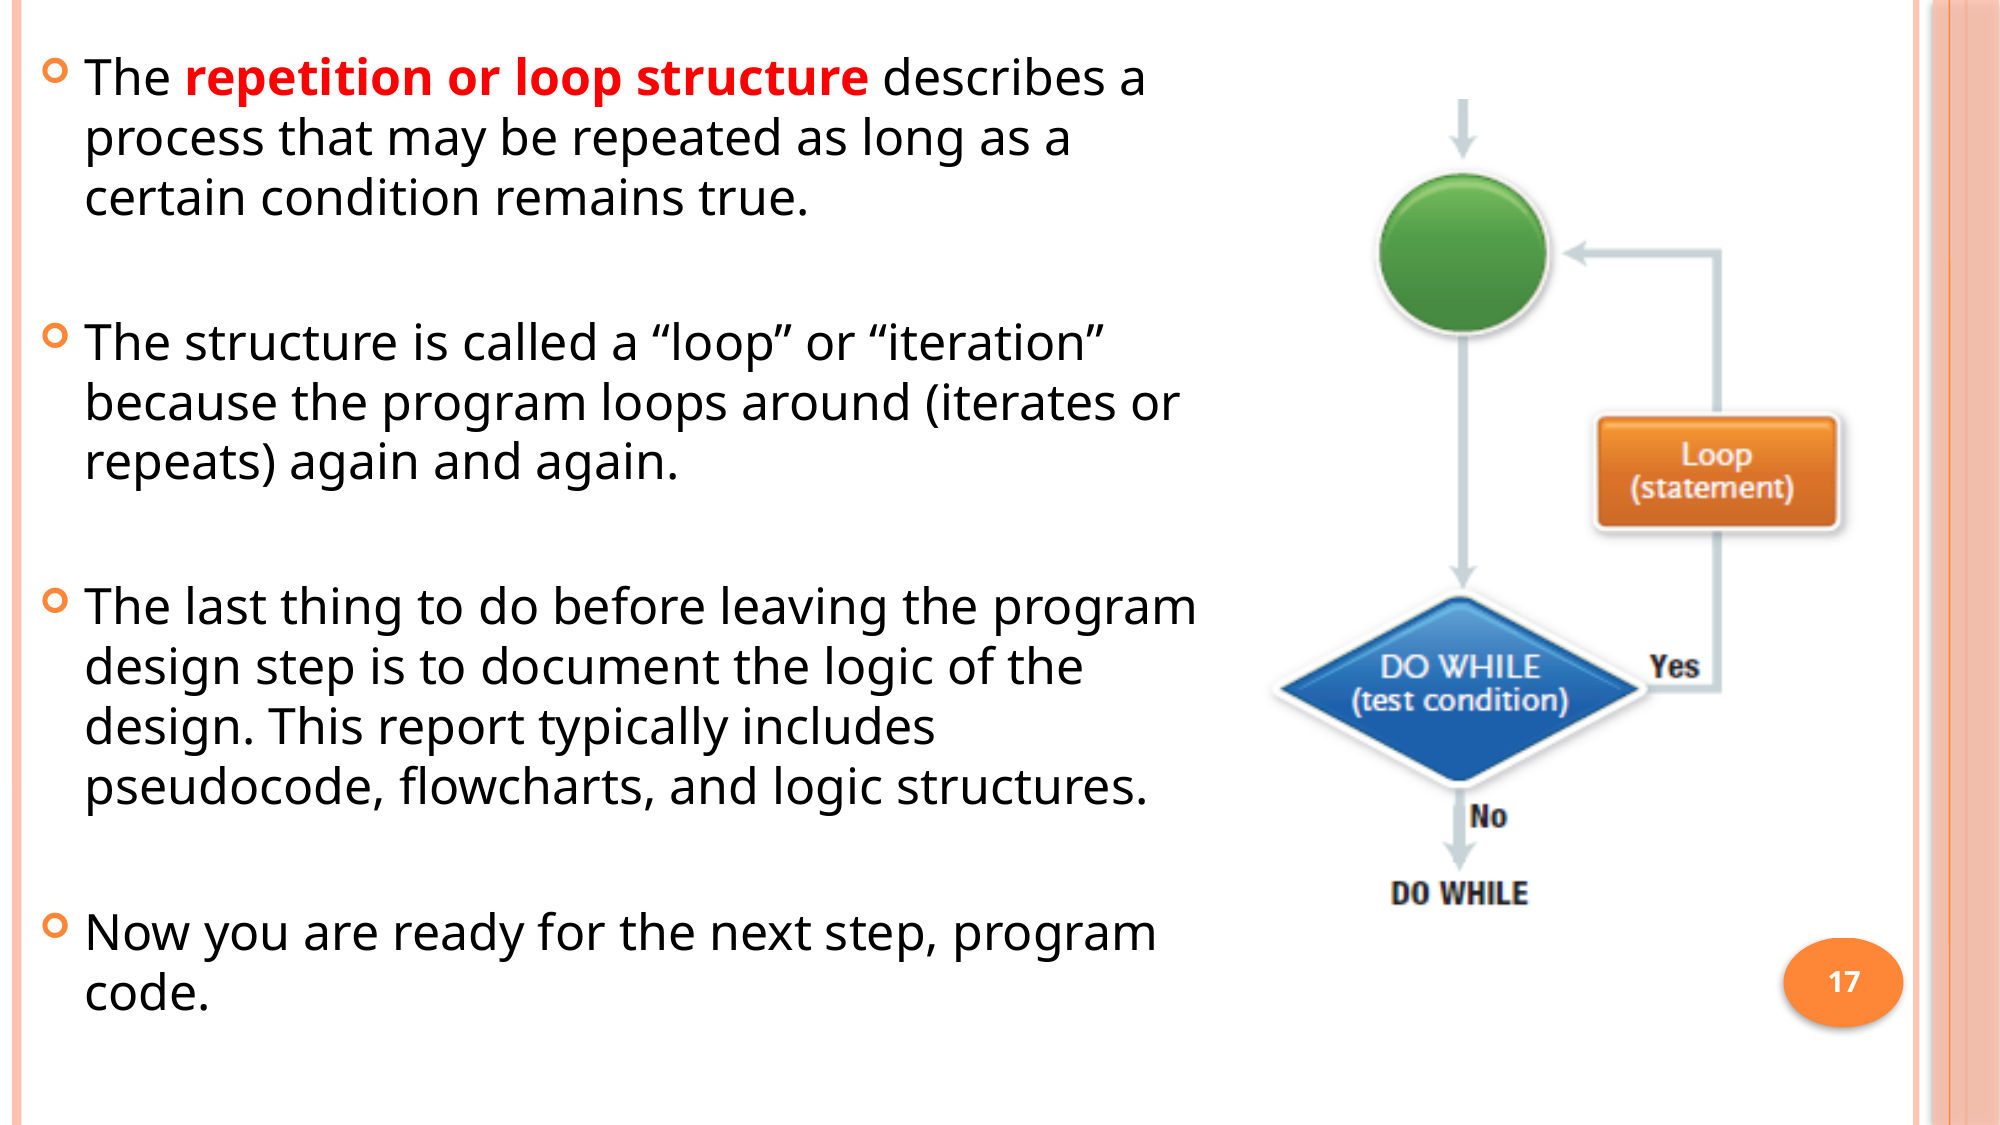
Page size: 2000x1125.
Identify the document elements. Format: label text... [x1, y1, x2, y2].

list The repetition or loop structure describes a process that may be repeated as long as a certain condition remains true. The structure is called a “loop” or “iteration” because the program loops around (iterates or repeats) again and again. The last thing to do before leaving the program design step is to document the logic of the design. This report typically includes pseudocode, flowcharts, and logic structures. Now you are ready for the next step, program code. [24, 37, 1238, 1125]
picture [1236, 99, 1901, 938]
slide_number 17 [1777, 940, 1911, 1027]
